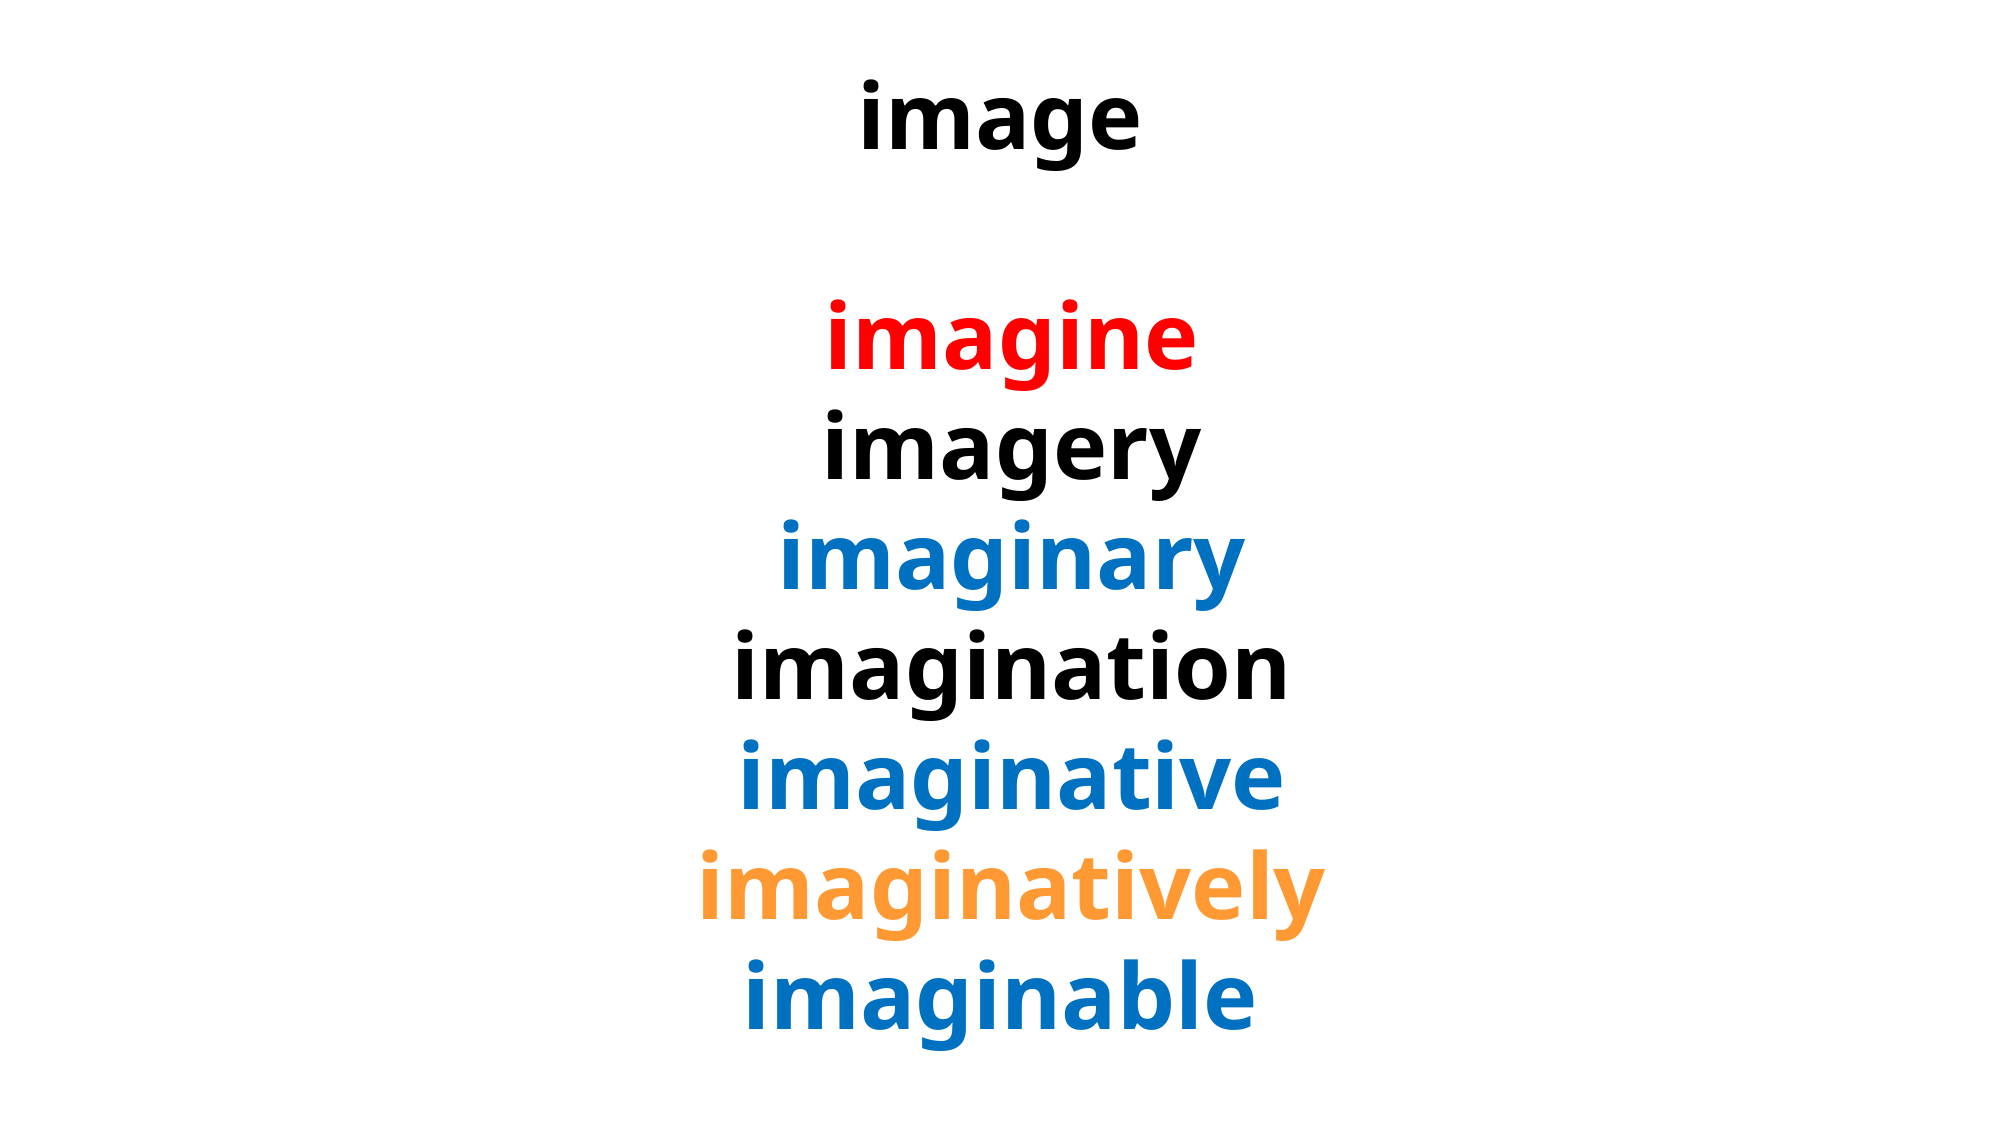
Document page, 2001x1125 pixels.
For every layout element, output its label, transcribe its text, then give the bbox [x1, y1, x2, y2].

text_box image imagine imagery imaginary imagination imaginative imaginatively imaginable [654, 50, 1346, 1125]
